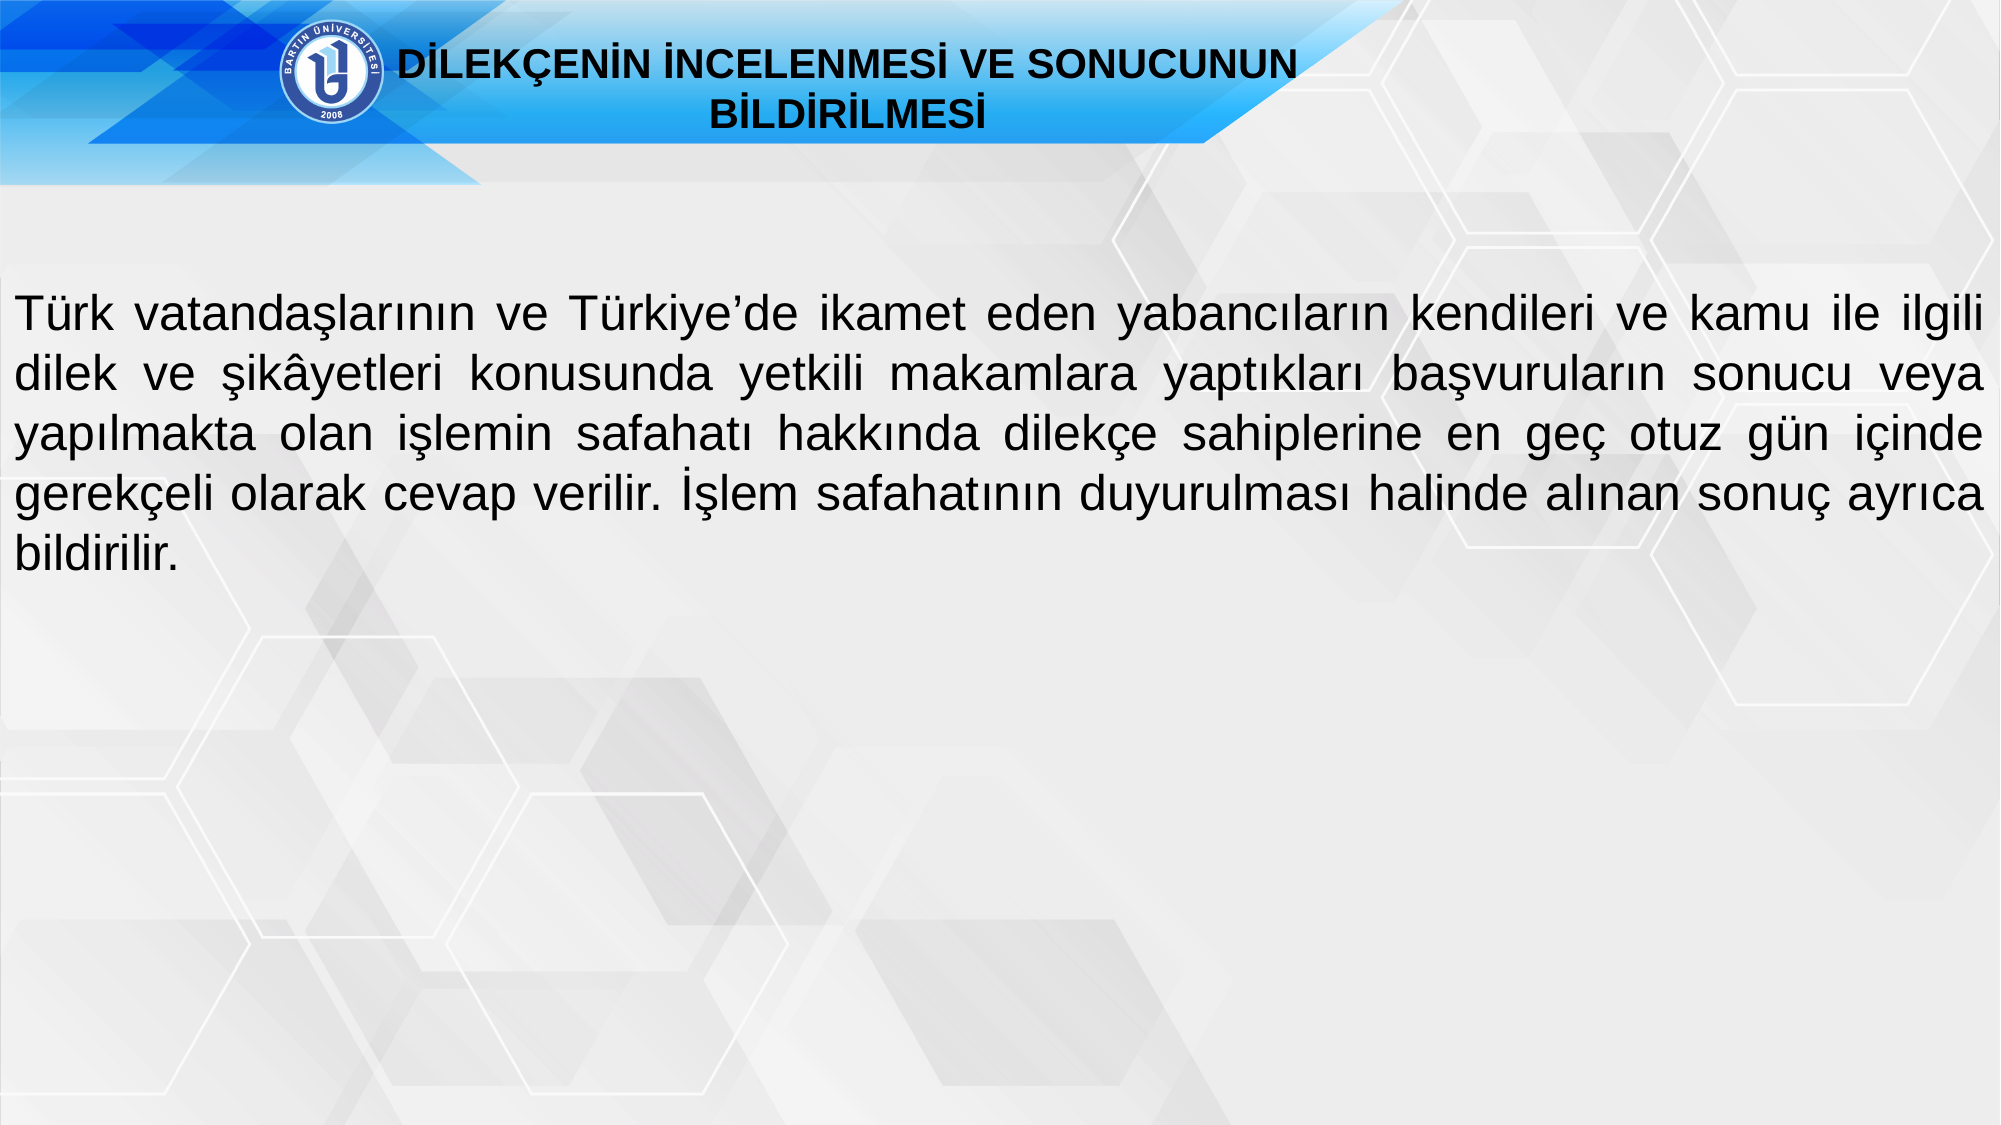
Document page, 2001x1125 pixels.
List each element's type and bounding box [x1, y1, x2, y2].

text_box [0, 0, 1426, 199]
picture [0, 0, 2000, 1125]
